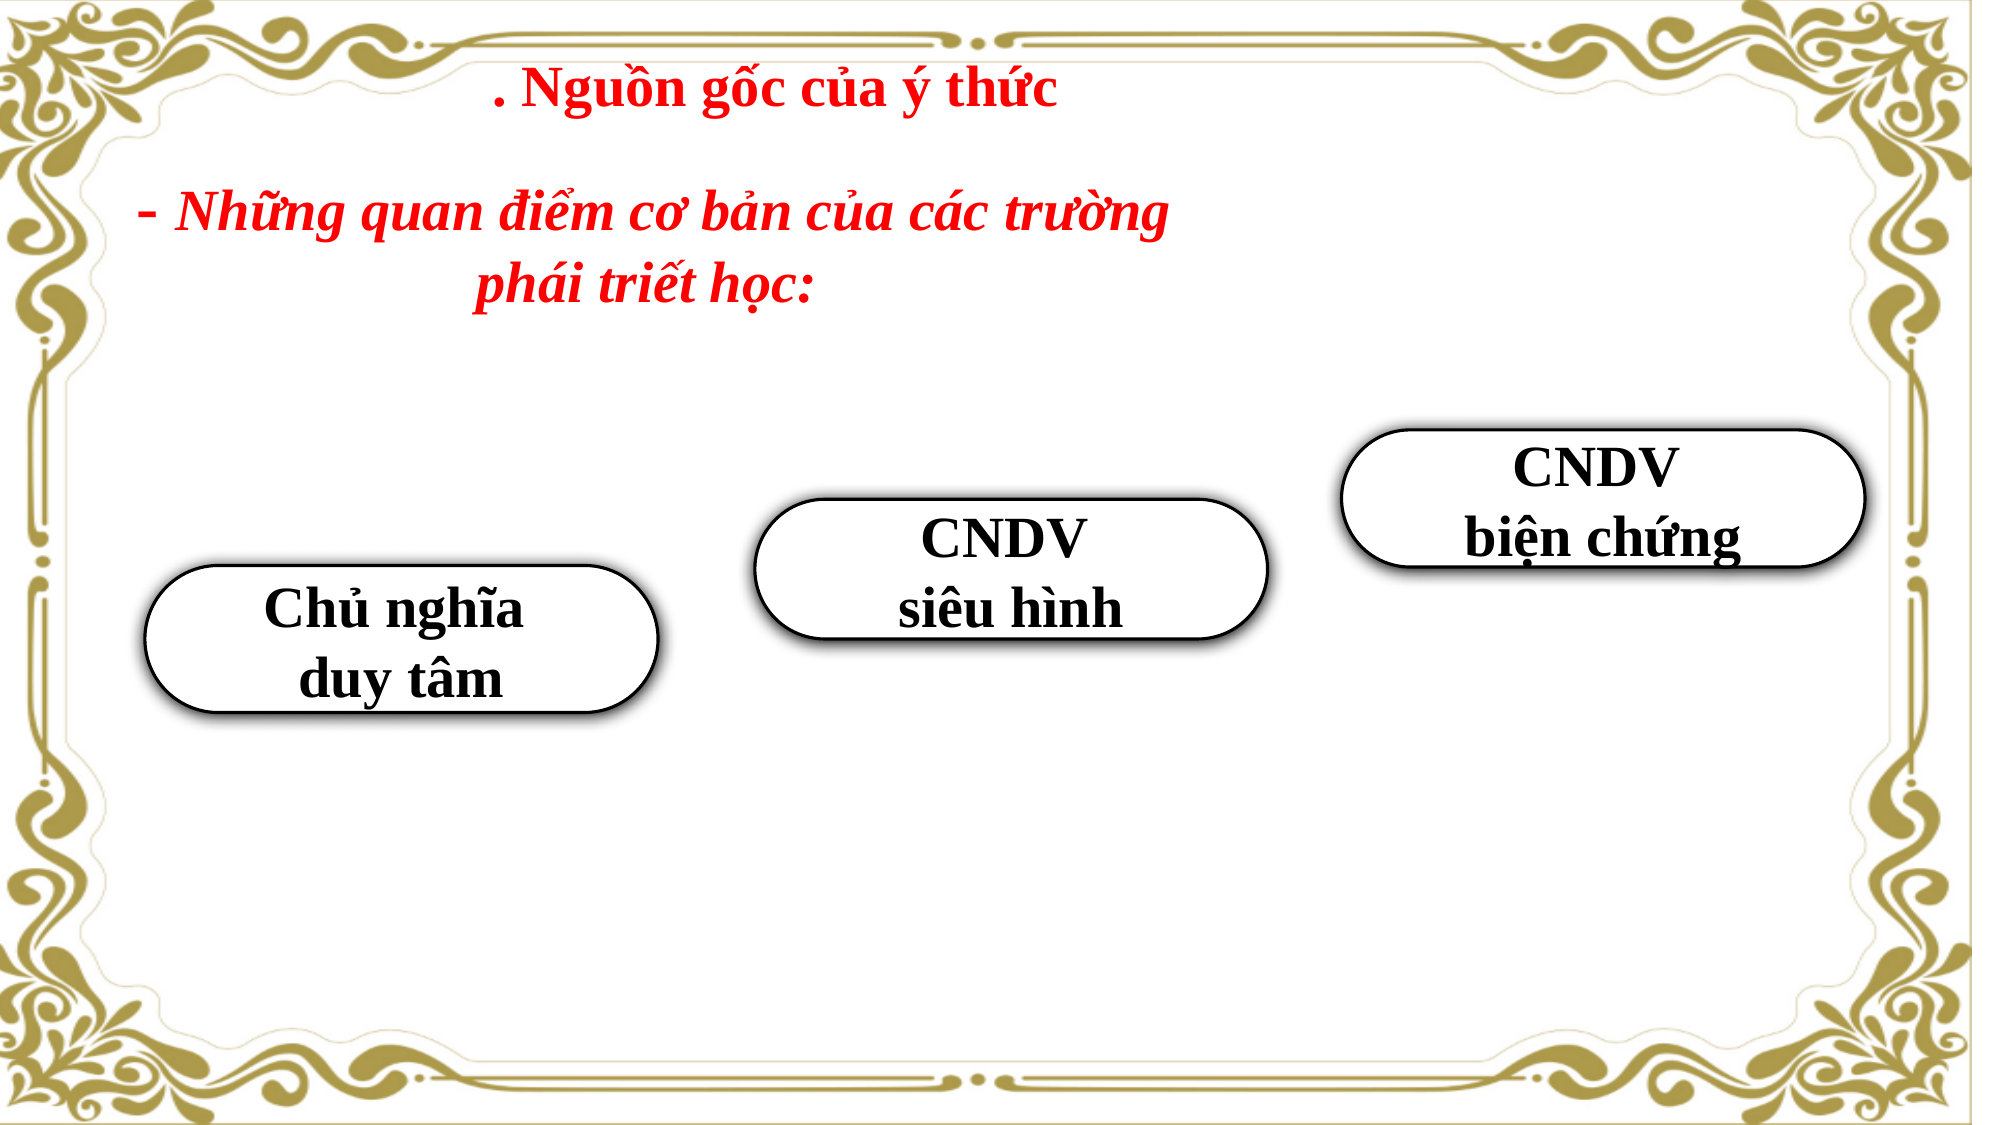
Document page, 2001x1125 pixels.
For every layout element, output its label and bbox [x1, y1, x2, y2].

picture [0, 0, 1972, 1125]
text_box [144, 429, 1865, 713]
